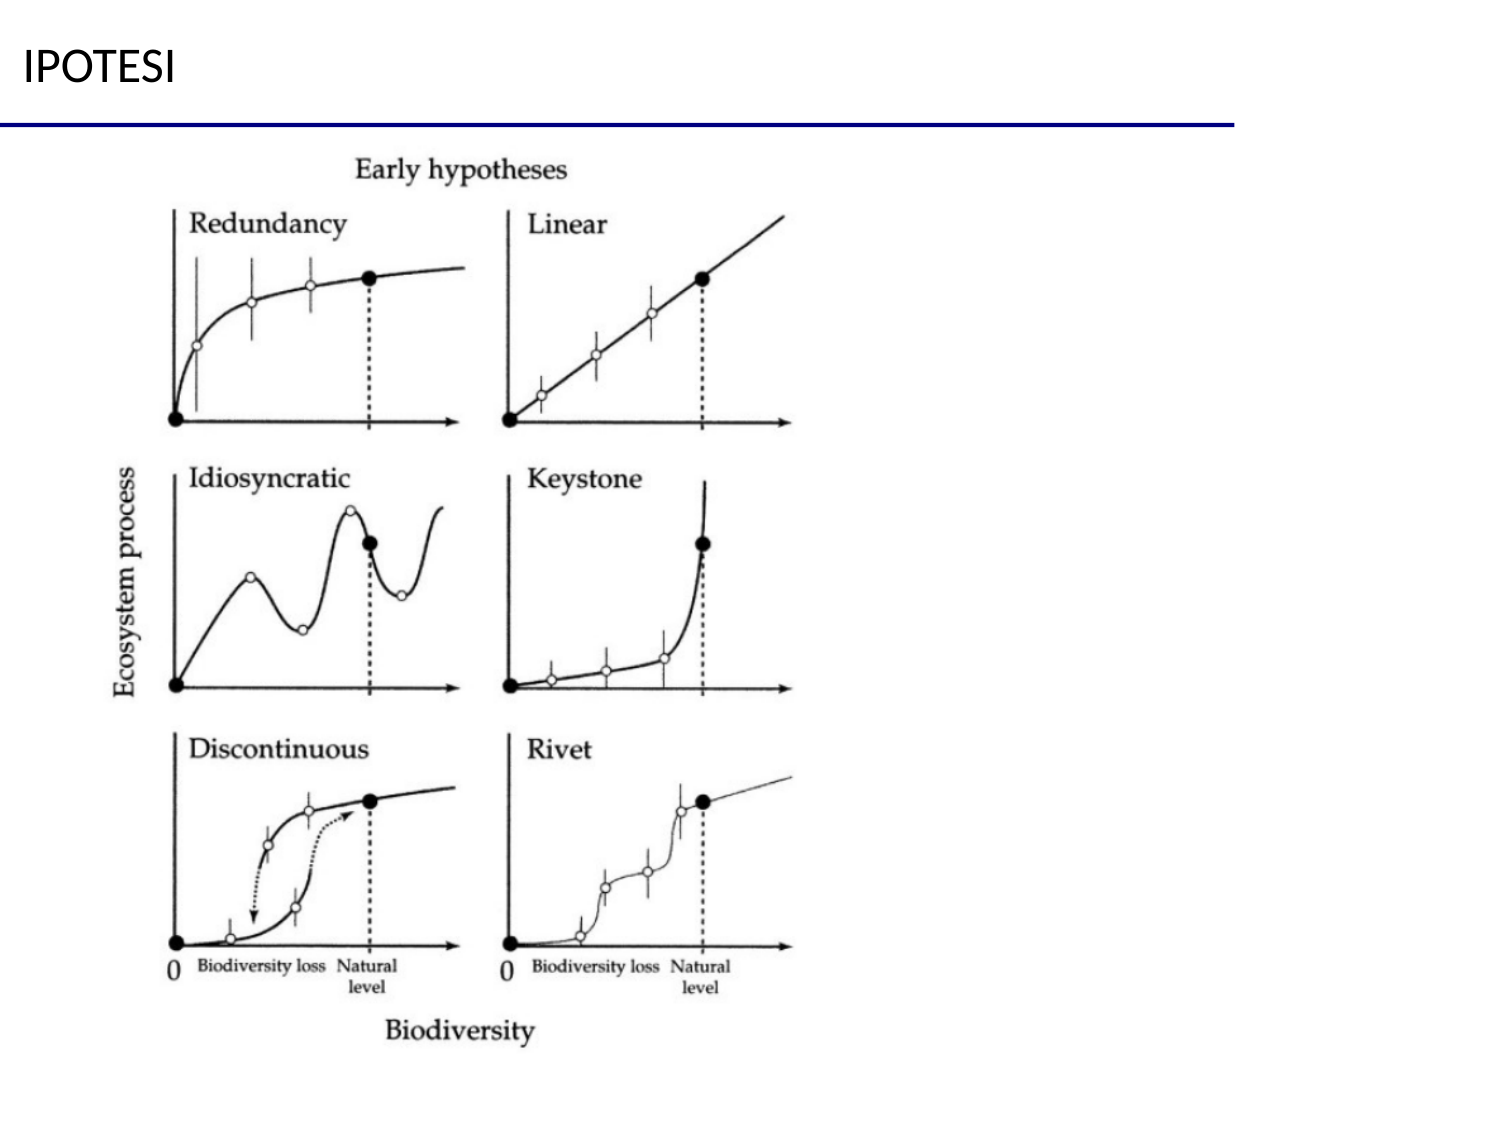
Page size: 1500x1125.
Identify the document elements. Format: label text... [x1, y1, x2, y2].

picture [99, 137, 801, 1054]
text_box IPOTESI [8, 24, 192, 100]
